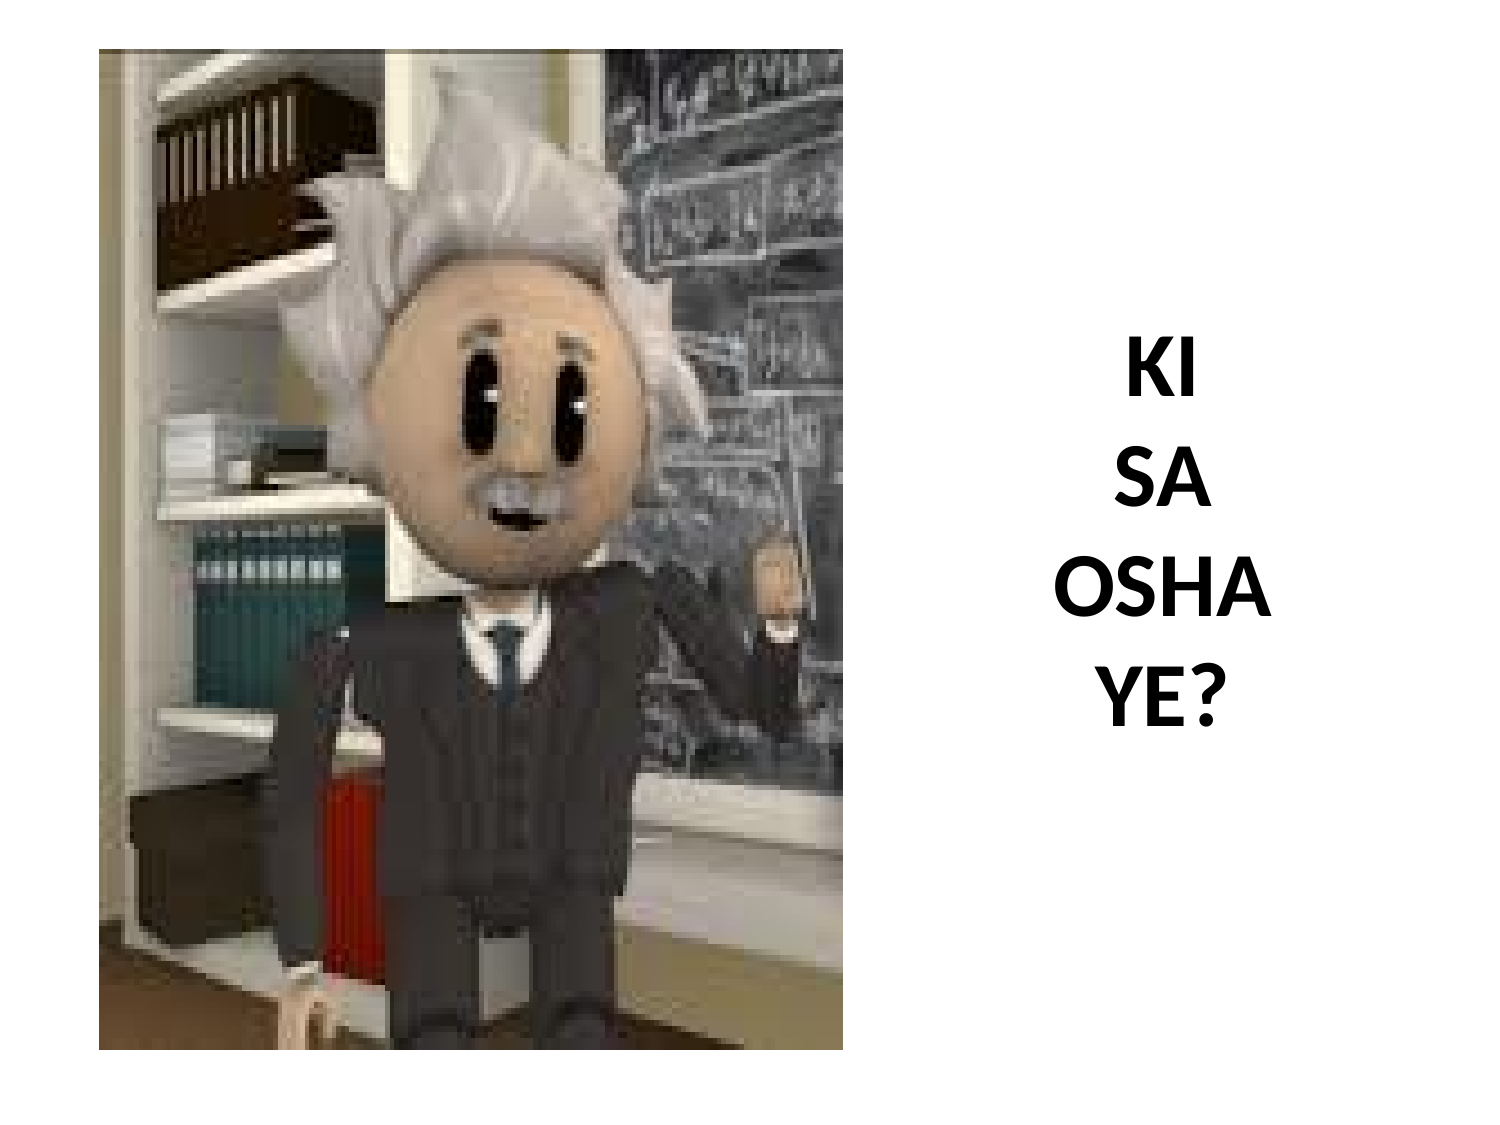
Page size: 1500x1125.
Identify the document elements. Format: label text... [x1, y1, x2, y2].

picture [99, 49, 844, 1051]
title KI SA OSHA YE? [875, 262, 1450, 788]
